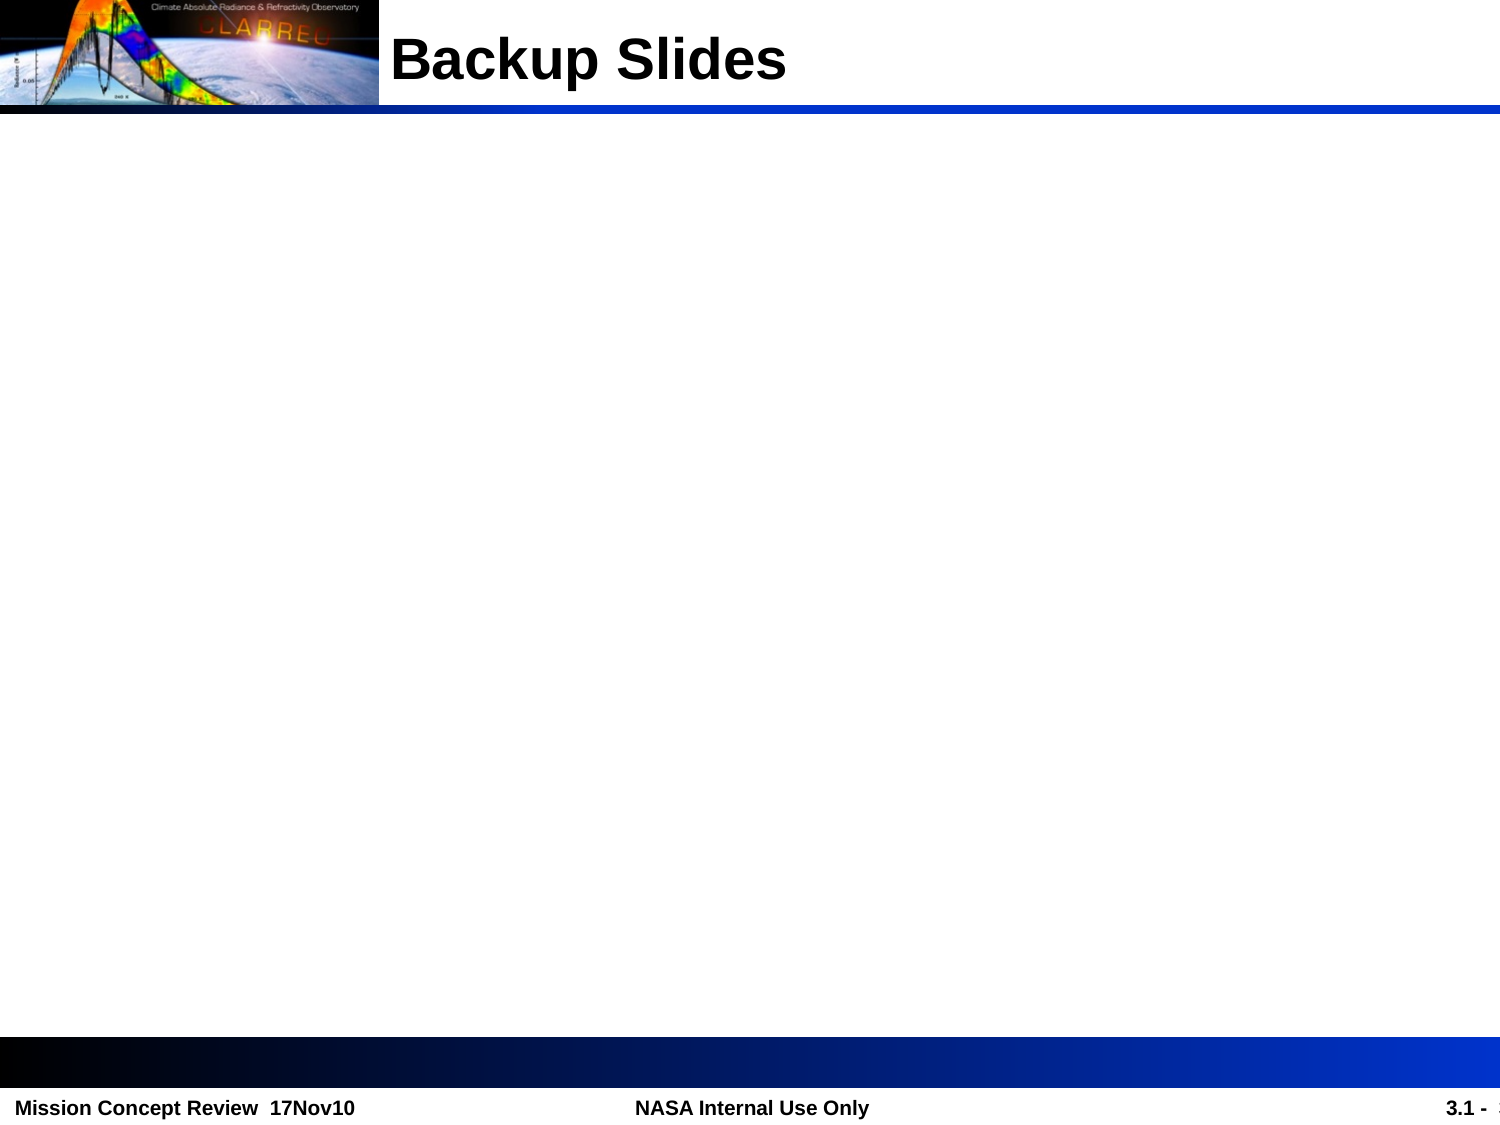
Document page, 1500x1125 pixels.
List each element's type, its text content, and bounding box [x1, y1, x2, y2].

title Backup Slides [374, 0, 1500, 113]
picture [0, 0, 374, 106]
